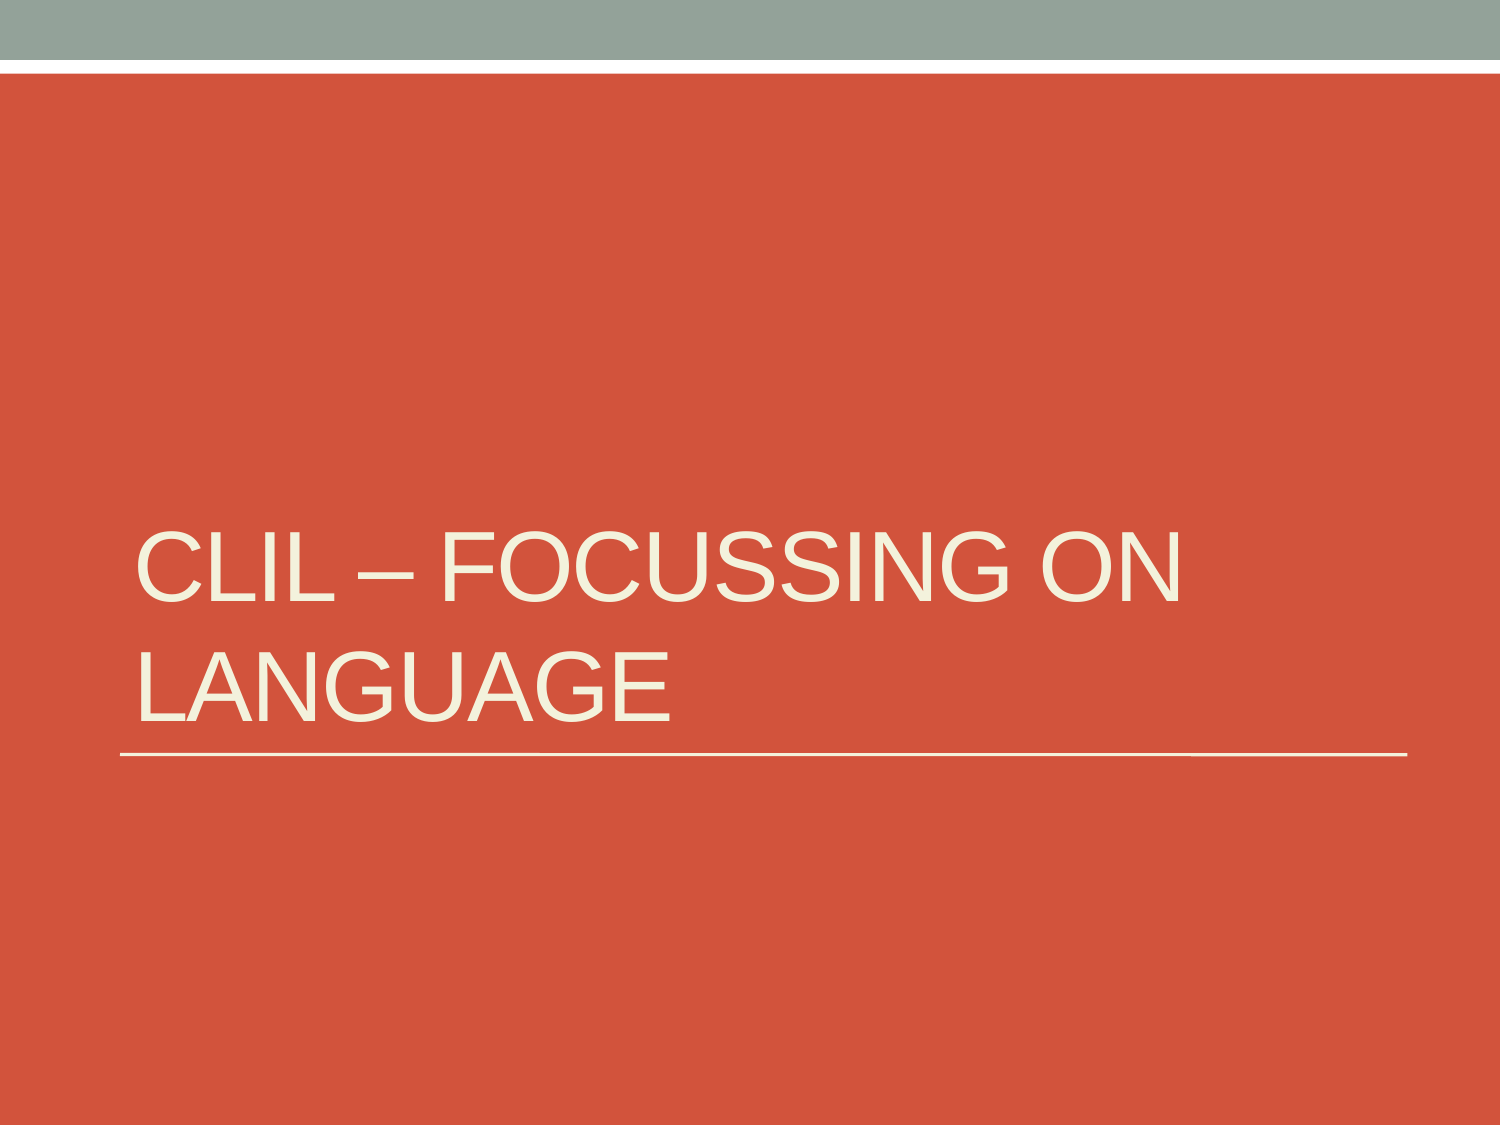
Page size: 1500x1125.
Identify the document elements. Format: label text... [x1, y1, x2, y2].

title CLIL – Focussing on language [118, 387, 1394, 749]
